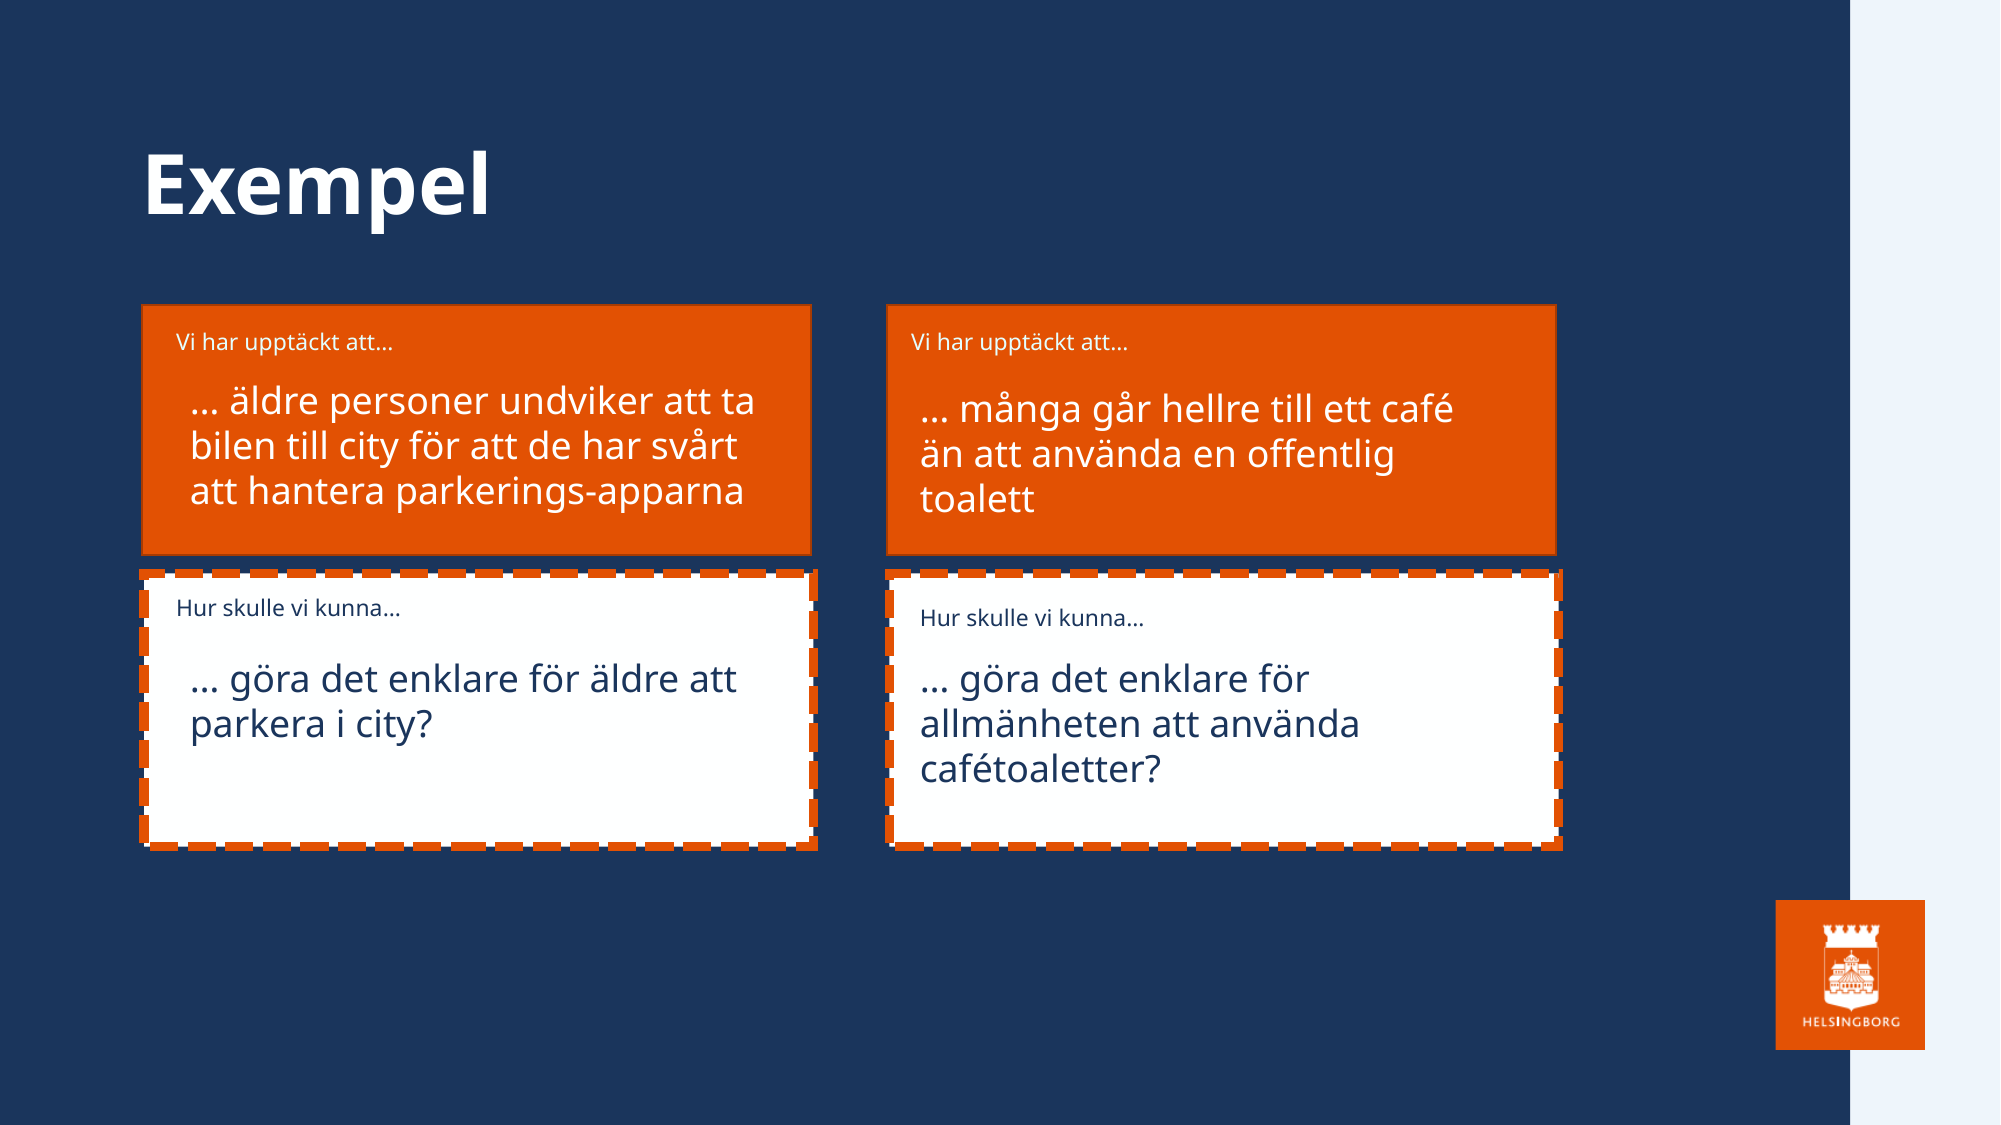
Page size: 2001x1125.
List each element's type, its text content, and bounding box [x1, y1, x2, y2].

text_box Vi har upptäckt att… [896, 320, 1465, 363]
text_box … göra det enklare för allmänheten att använda cafétoaletter? [904, 647, 1508, 798]
text_box … äldre personer undviker att ta bilen till city för att de har svårt att hantera parkerings-apparna [175, 369, 778, 520]
text_box [143, 572, 814, 848]
title Exempel [141, 141, 1713, 233]
text_box [888, 572, 1560, 848]
text_box Vi har upptäckt att… [161, 320, 730, 363]
text_box … många går hellre till ett café än att använda en offentlig toalett [904, 377, 1508, 528]
text_box Hur skulle vi kunna… [904, 596, 1474, 639]
text_box [141, 304, 812, 556]
text_box [886, 304, 1557, 556]
text_box Hur skulle vi kunna… [161, 586, 730, 629]
text_box … göra det enklare för äldre att parkera i city? [175, 647, 778, 753]
